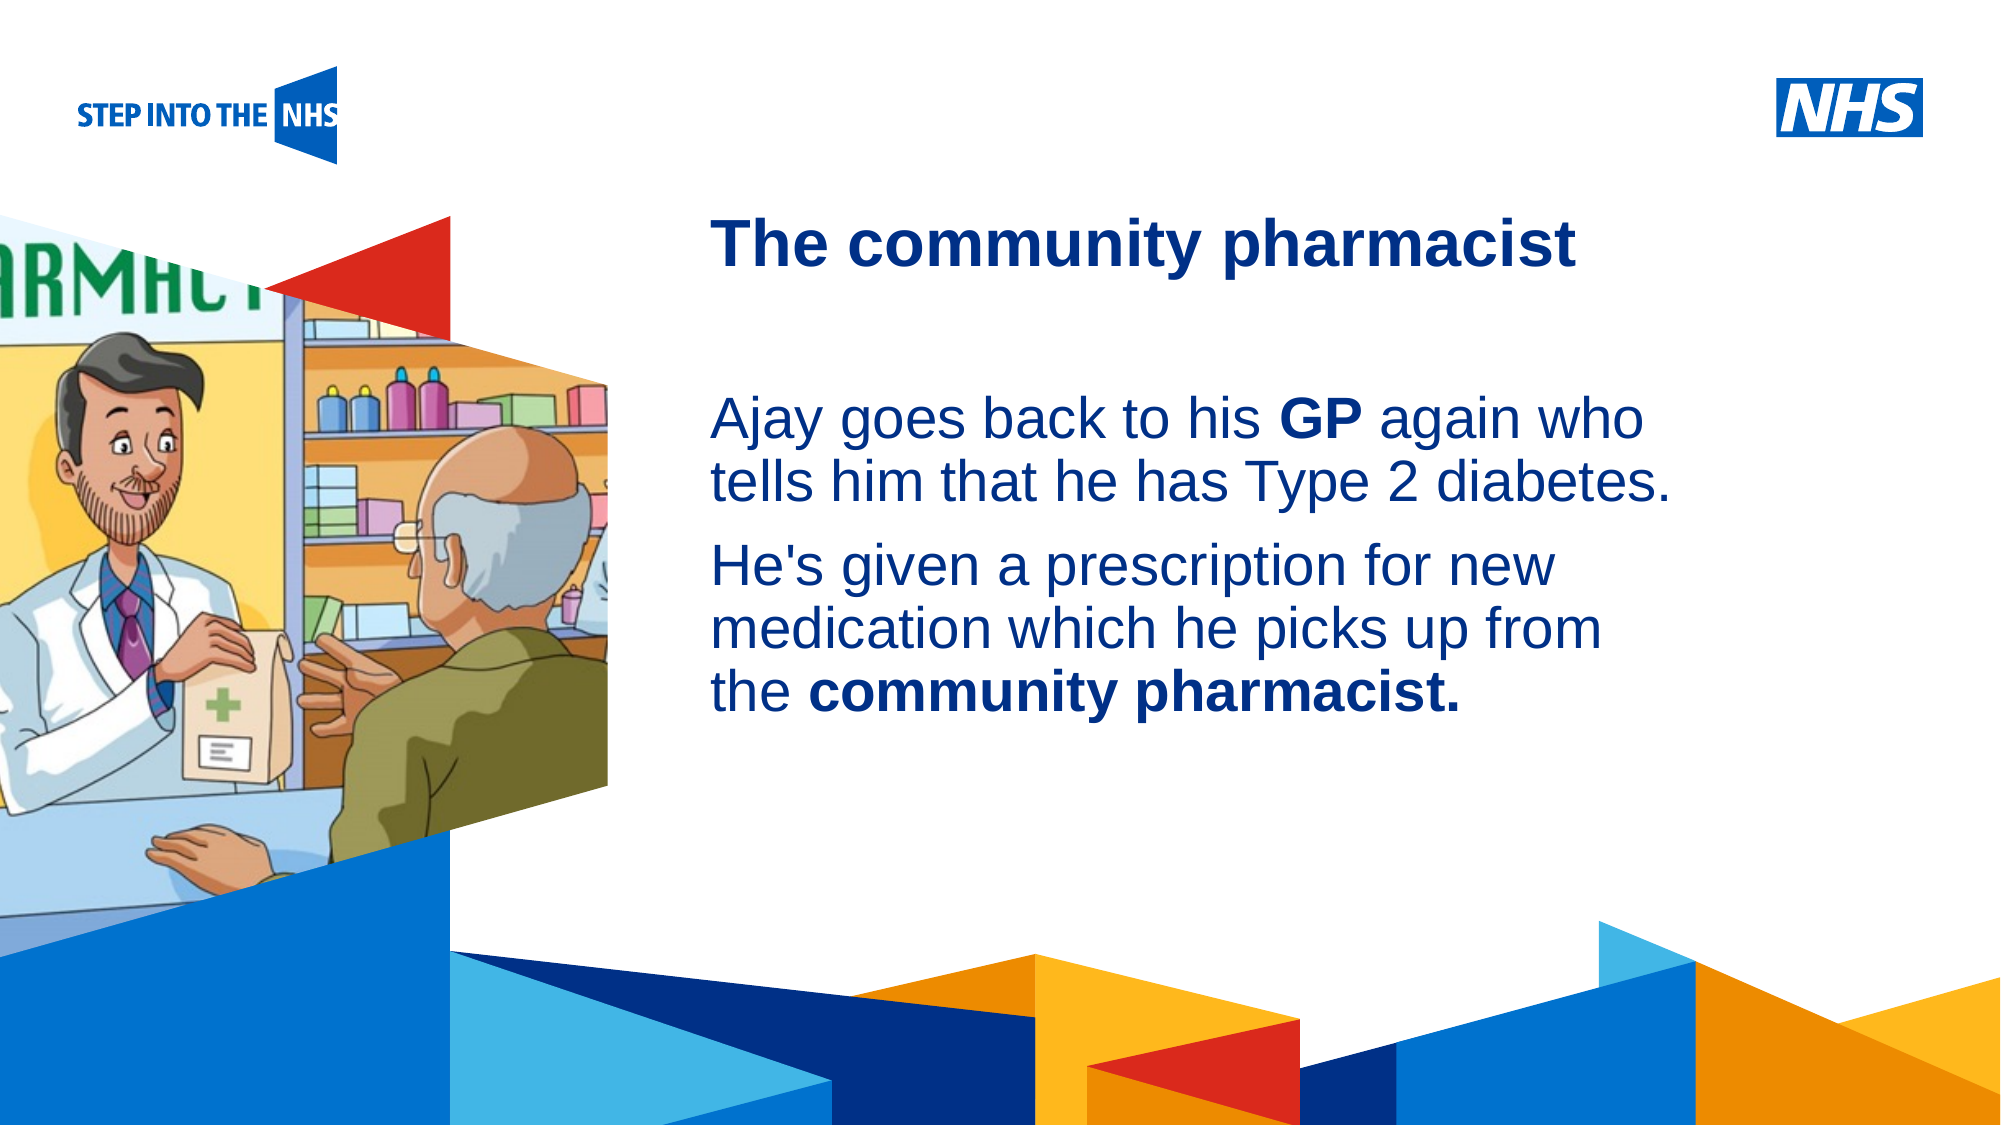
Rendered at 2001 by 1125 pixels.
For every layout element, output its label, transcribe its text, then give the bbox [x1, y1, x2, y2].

picture [0, 214, 608, 958]
list Ajay goes back to his GP again who tells him that he has Type 2 diabetes. He's given a prescription for new medication which he picks up from the community pharmacist. [710, 388, 1767, 958]
title The community pharmacist [710, 208, 1672, 296]
